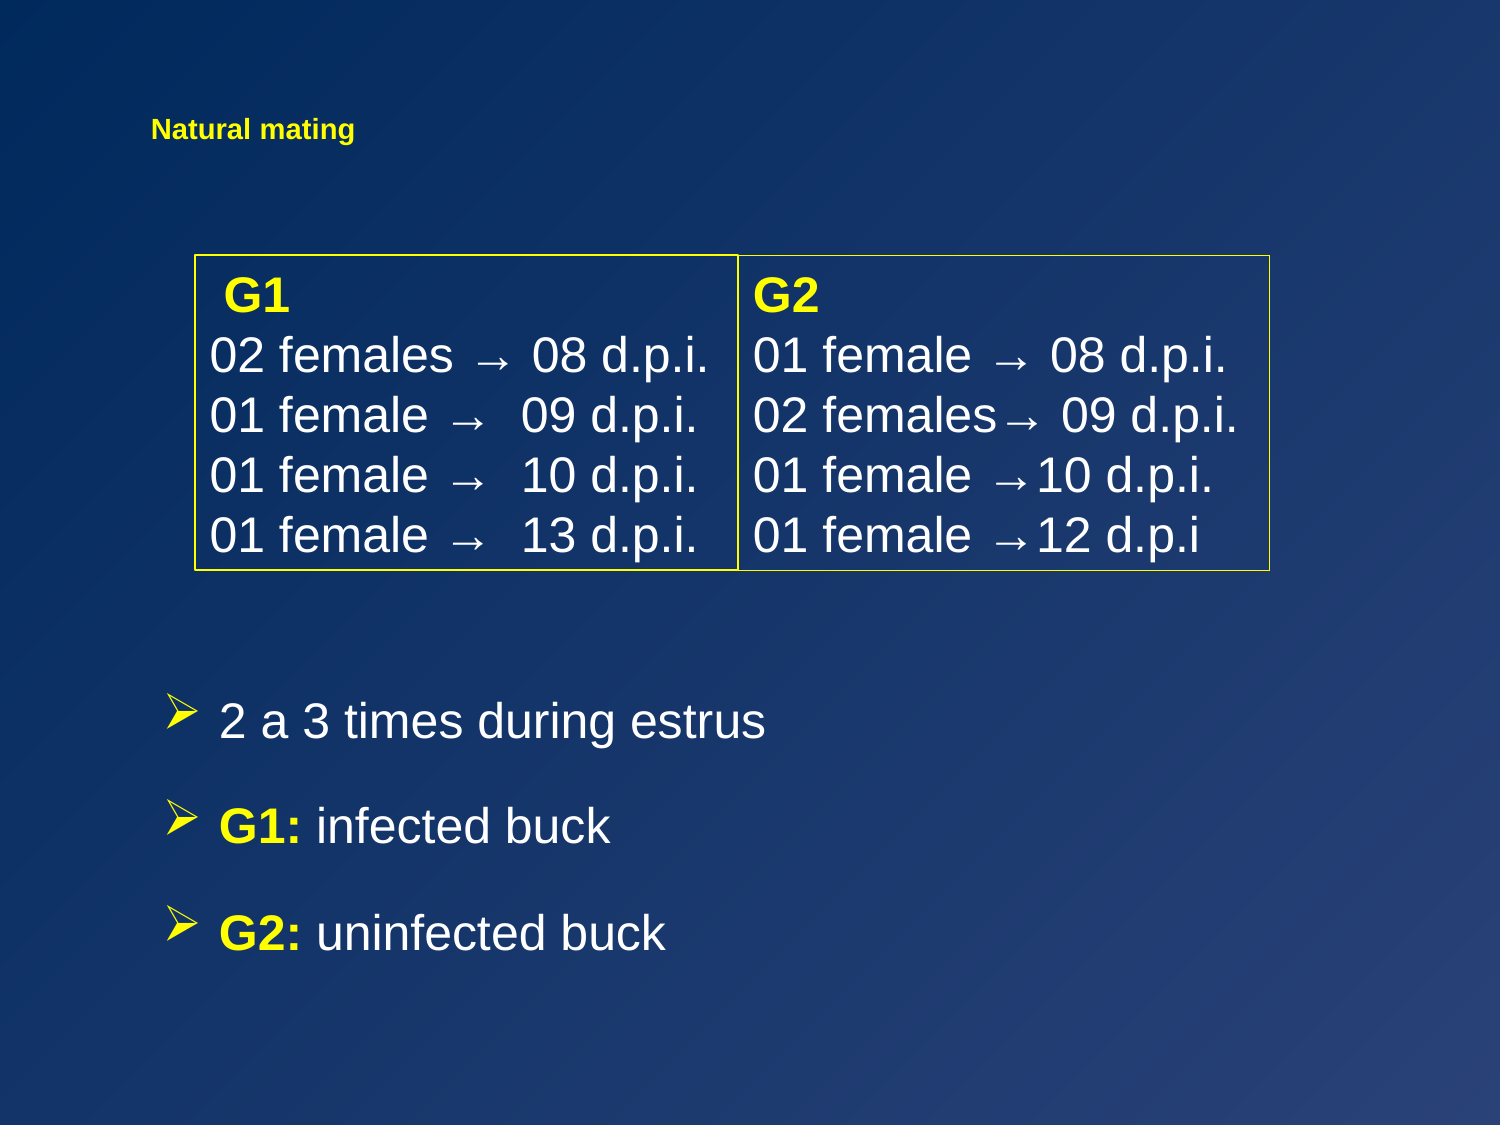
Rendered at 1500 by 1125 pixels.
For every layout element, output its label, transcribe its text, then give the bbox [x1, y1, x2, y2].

text_box G2 01 female → 08 d.p.i. 02 females→ 09 d.p.i. 01 female →10 d.p.i. 01 female →12 d.p.i [738, 255, 1270, 571]
text_box G1 02 females → 08 d.p.i. 01 female → 09 d.p.i. 01 female → 10 d.p.i. 01 female → 13 d.p.i. [194, 255, 738, 571]
list 2 a 3 times during estrus G1: infected buck G2: uninfected buck [147, 609, 1095, 976]
title Natural mating [135, 66, 1425, 185]
